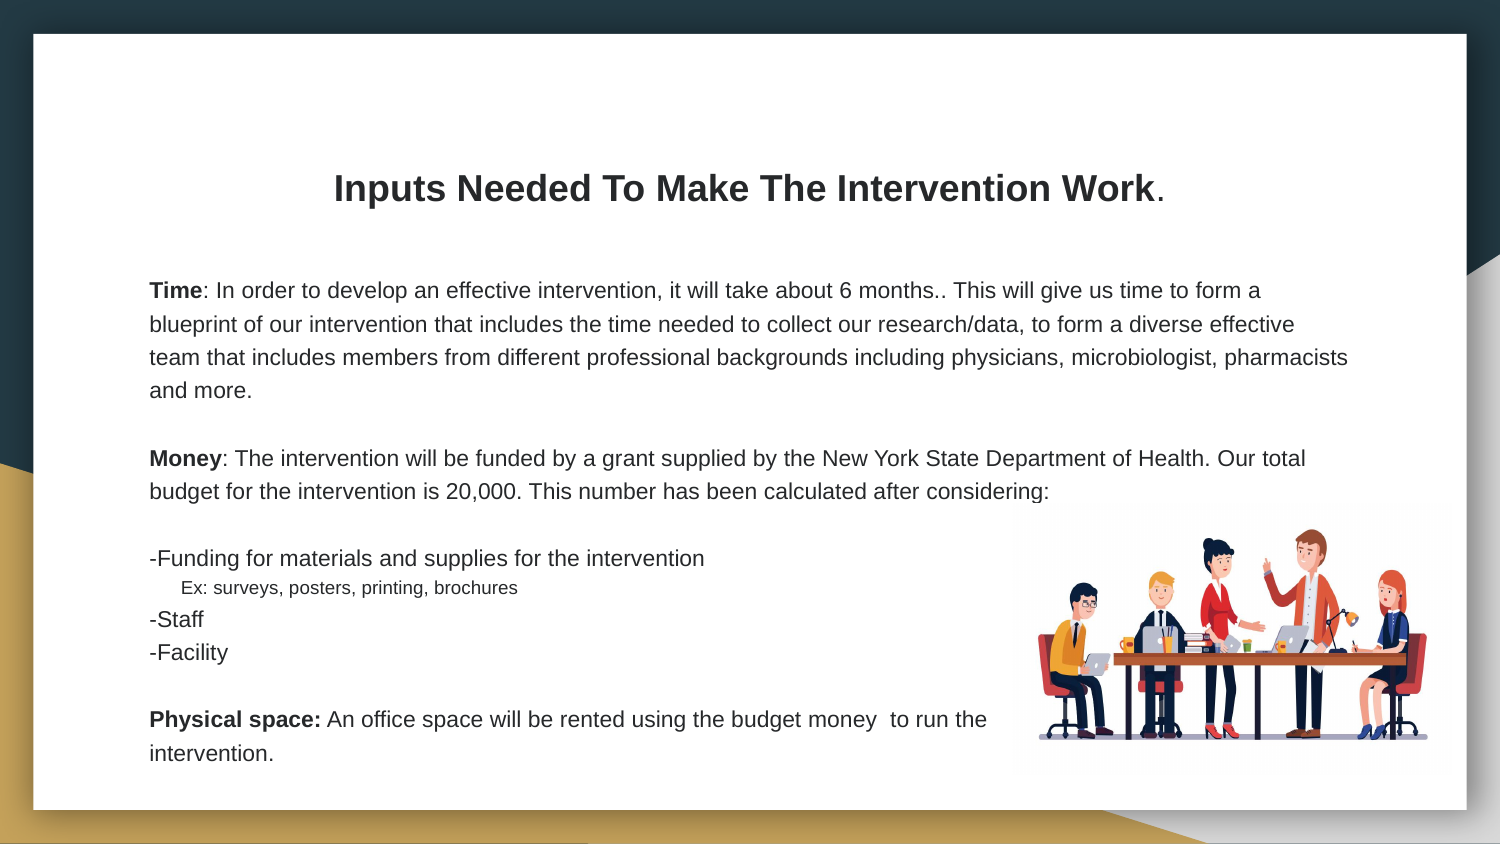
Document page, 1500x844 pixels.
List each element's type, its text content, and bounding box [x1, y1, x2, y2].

list Time: In order to develop an effective intervention, it will take about 6 months.. This will give us time to form a blueprint of our intervention that includes the time needed to collect our research/data, to form a diverse effective team that includes members from different professional backgrounds including physicians, microbiologist, pharmacists and more. Money: The intervention will be funded by a grant supplied by the New York State Department of Health. Our total budget for the intervention is 20,000. This number has been calculated after considering: -Funding for materials and supplies for the intervention Ex: surveys, posters, printing, brochures -Staff -Facility Physical space: An office space will be rented using the budget money to run the intervention. [134, 221, 1366, 623]
title Inputs Needed To Make The Intervention Work. [134, 138, 1366, 221]
picture [1011, 503, 1453, 776]
